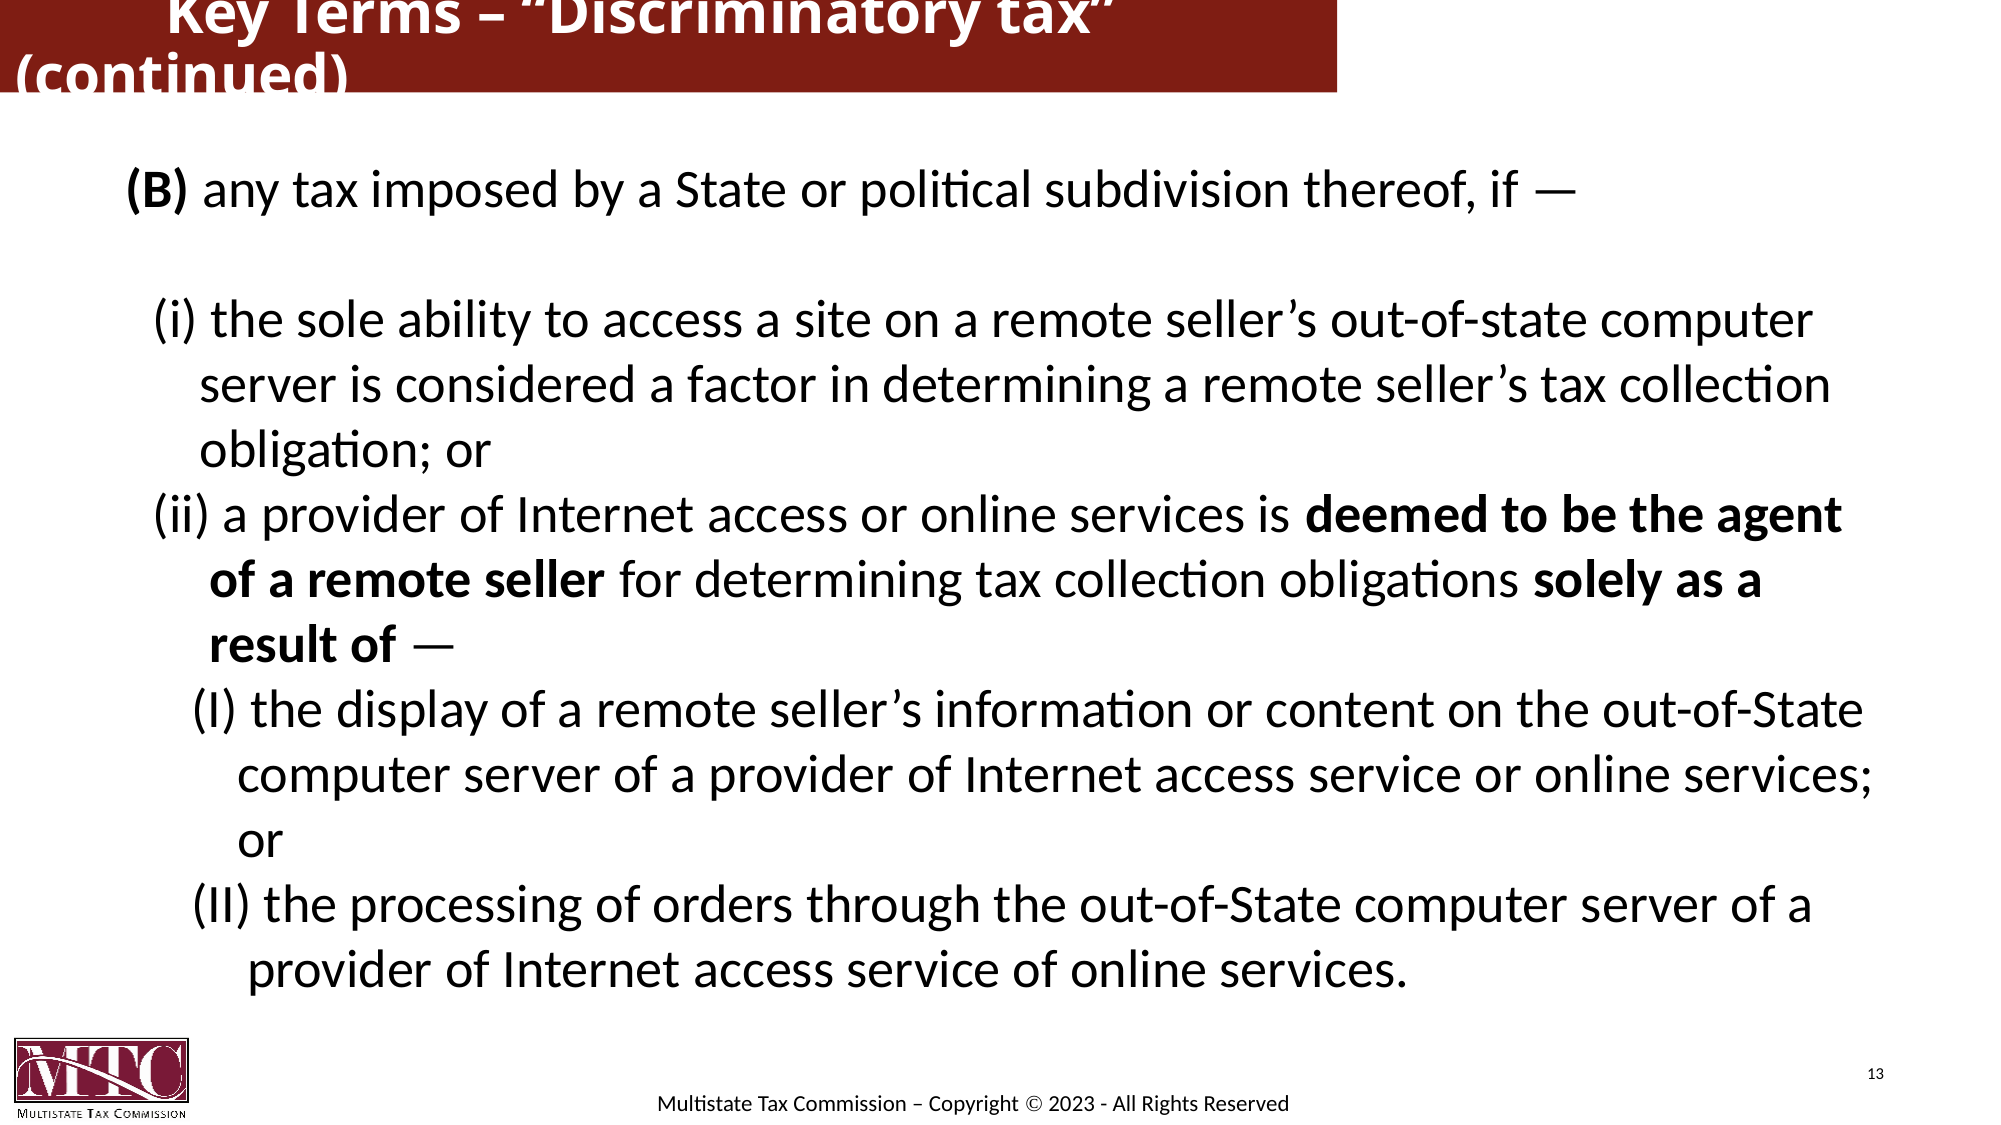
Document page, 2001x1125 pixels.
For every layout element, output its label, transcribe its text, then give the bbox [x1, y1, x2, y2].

picture [13, 1036, 190, 1125]
text_box (B) any tax imposed by a State or political subdivision thereof, if — (i) the sole ability to access a site on a remote seller’s out-of-state computer server is considered a factor in determining a remote seller’s tax collection obligation; or (ii) a provider of Internet access or online services is deemed to be the agent of a remote seller for determining tax collection obligations solely as a result of — (I) the display of a remote seller’s information or content on the out-of-State computer server of a provider of Internet access service or online services; or (II) the processing of orders through the out-of-State computer server of a provider of Internet access service of online services. [100, 146, 1896, 1051]
slide_number 13 [1412, 1042, 1900, 1103]
title Key Terms – “Discriminatory tax” (continued) [0, 0, 1338, 93]
